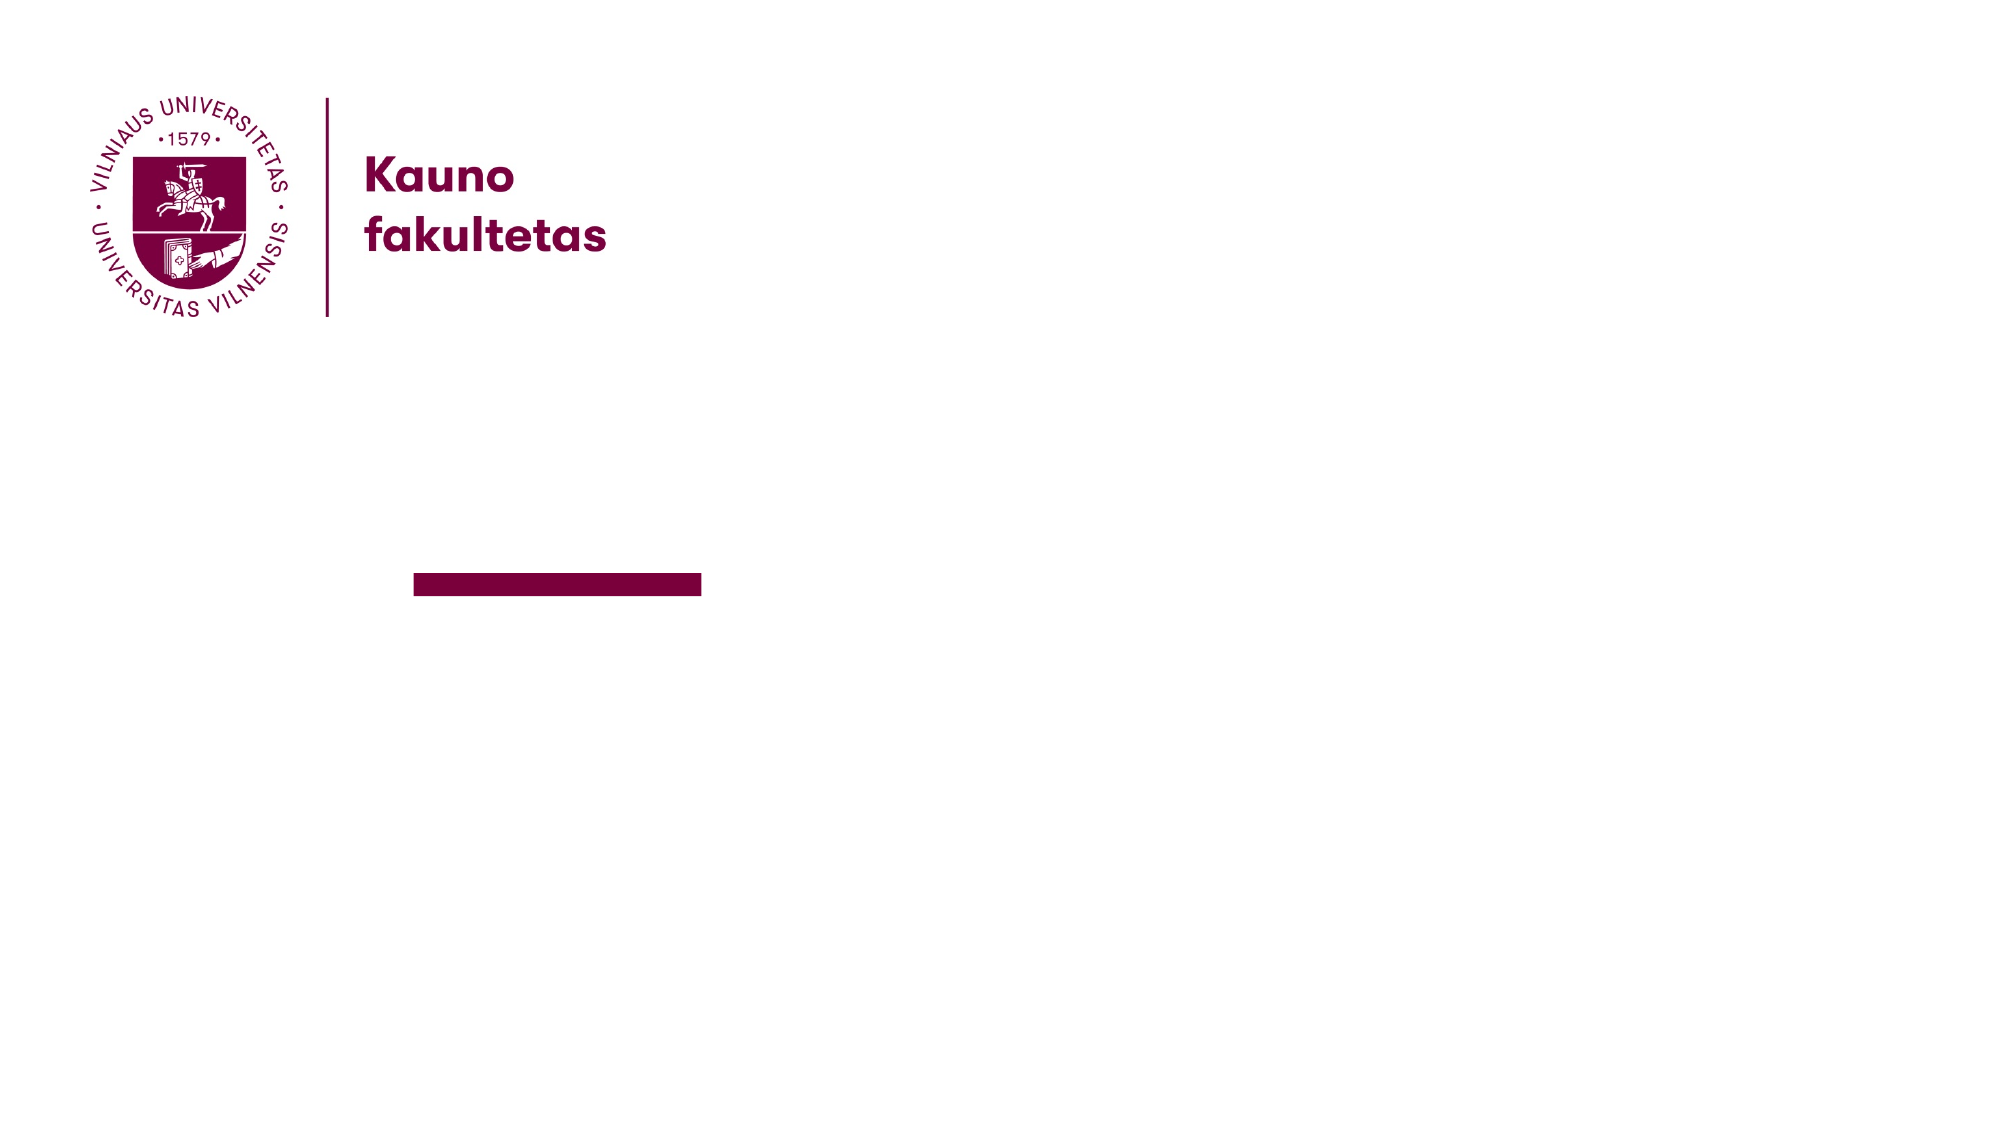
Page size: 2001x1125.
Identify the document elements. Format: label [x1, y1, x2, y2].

picture [90, 96, 607, 317]
